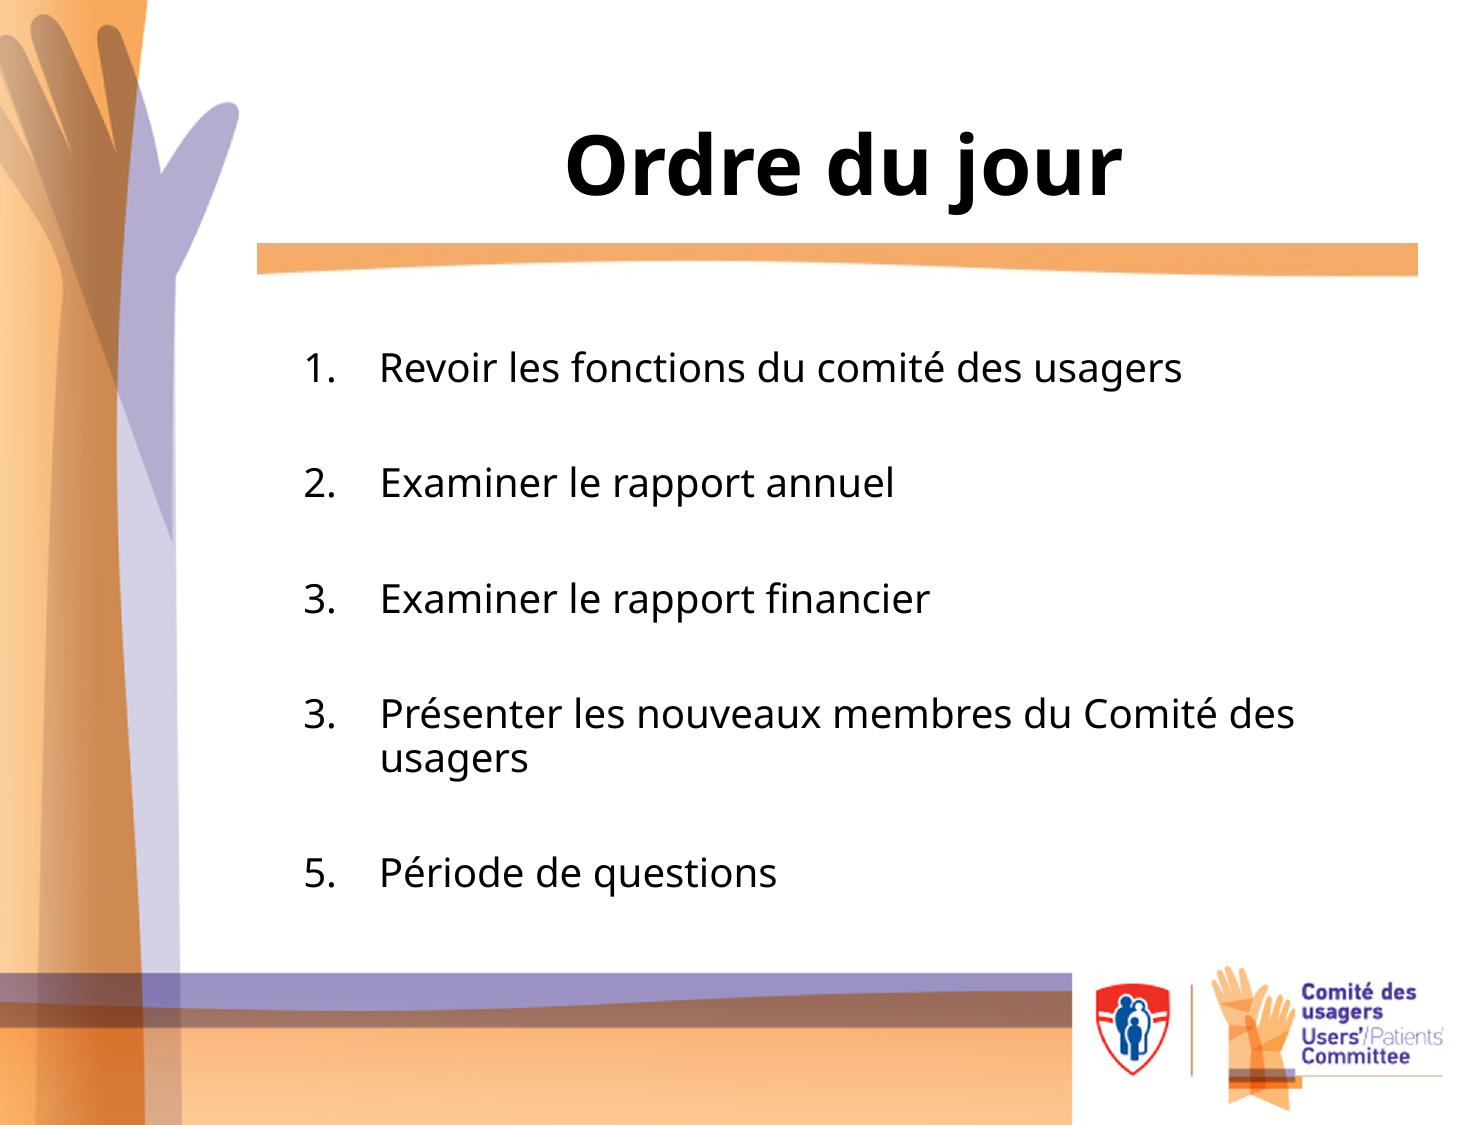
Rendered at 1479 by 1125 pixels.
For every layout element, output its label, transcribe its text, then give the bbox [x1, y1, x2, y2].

title Ordre du jour [288, 59, 1479, 278]
picture [0, 0, 1479, 1125]
list 1. Revoir les fonctions du comité des usagers Examiner le rapport annuel Examiner le rapport financier Présenter les nouveaux membres du Comité des usagers 5. Période de questions [288, 277, 1356, 912]
